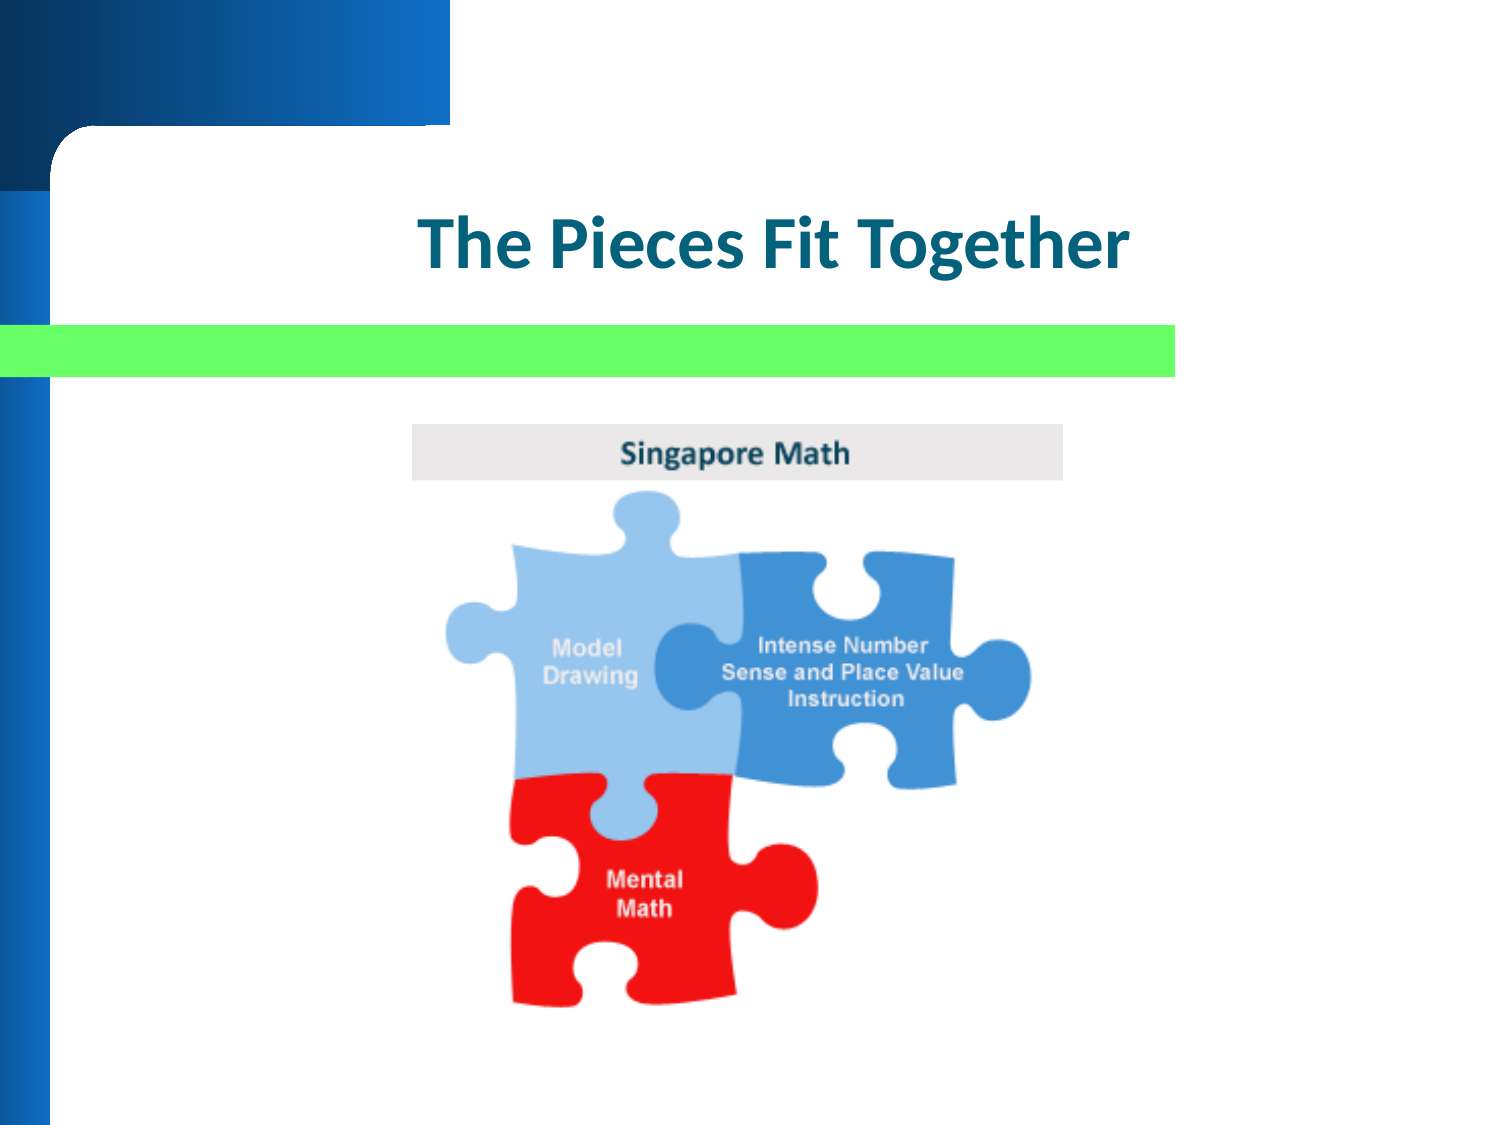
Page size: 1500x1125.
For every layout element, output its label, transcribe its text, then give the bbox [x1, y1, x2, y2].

picture [412, 424, 1063, 1015]
title The Pieces Fit Together [99, 112, 1451, 293]
